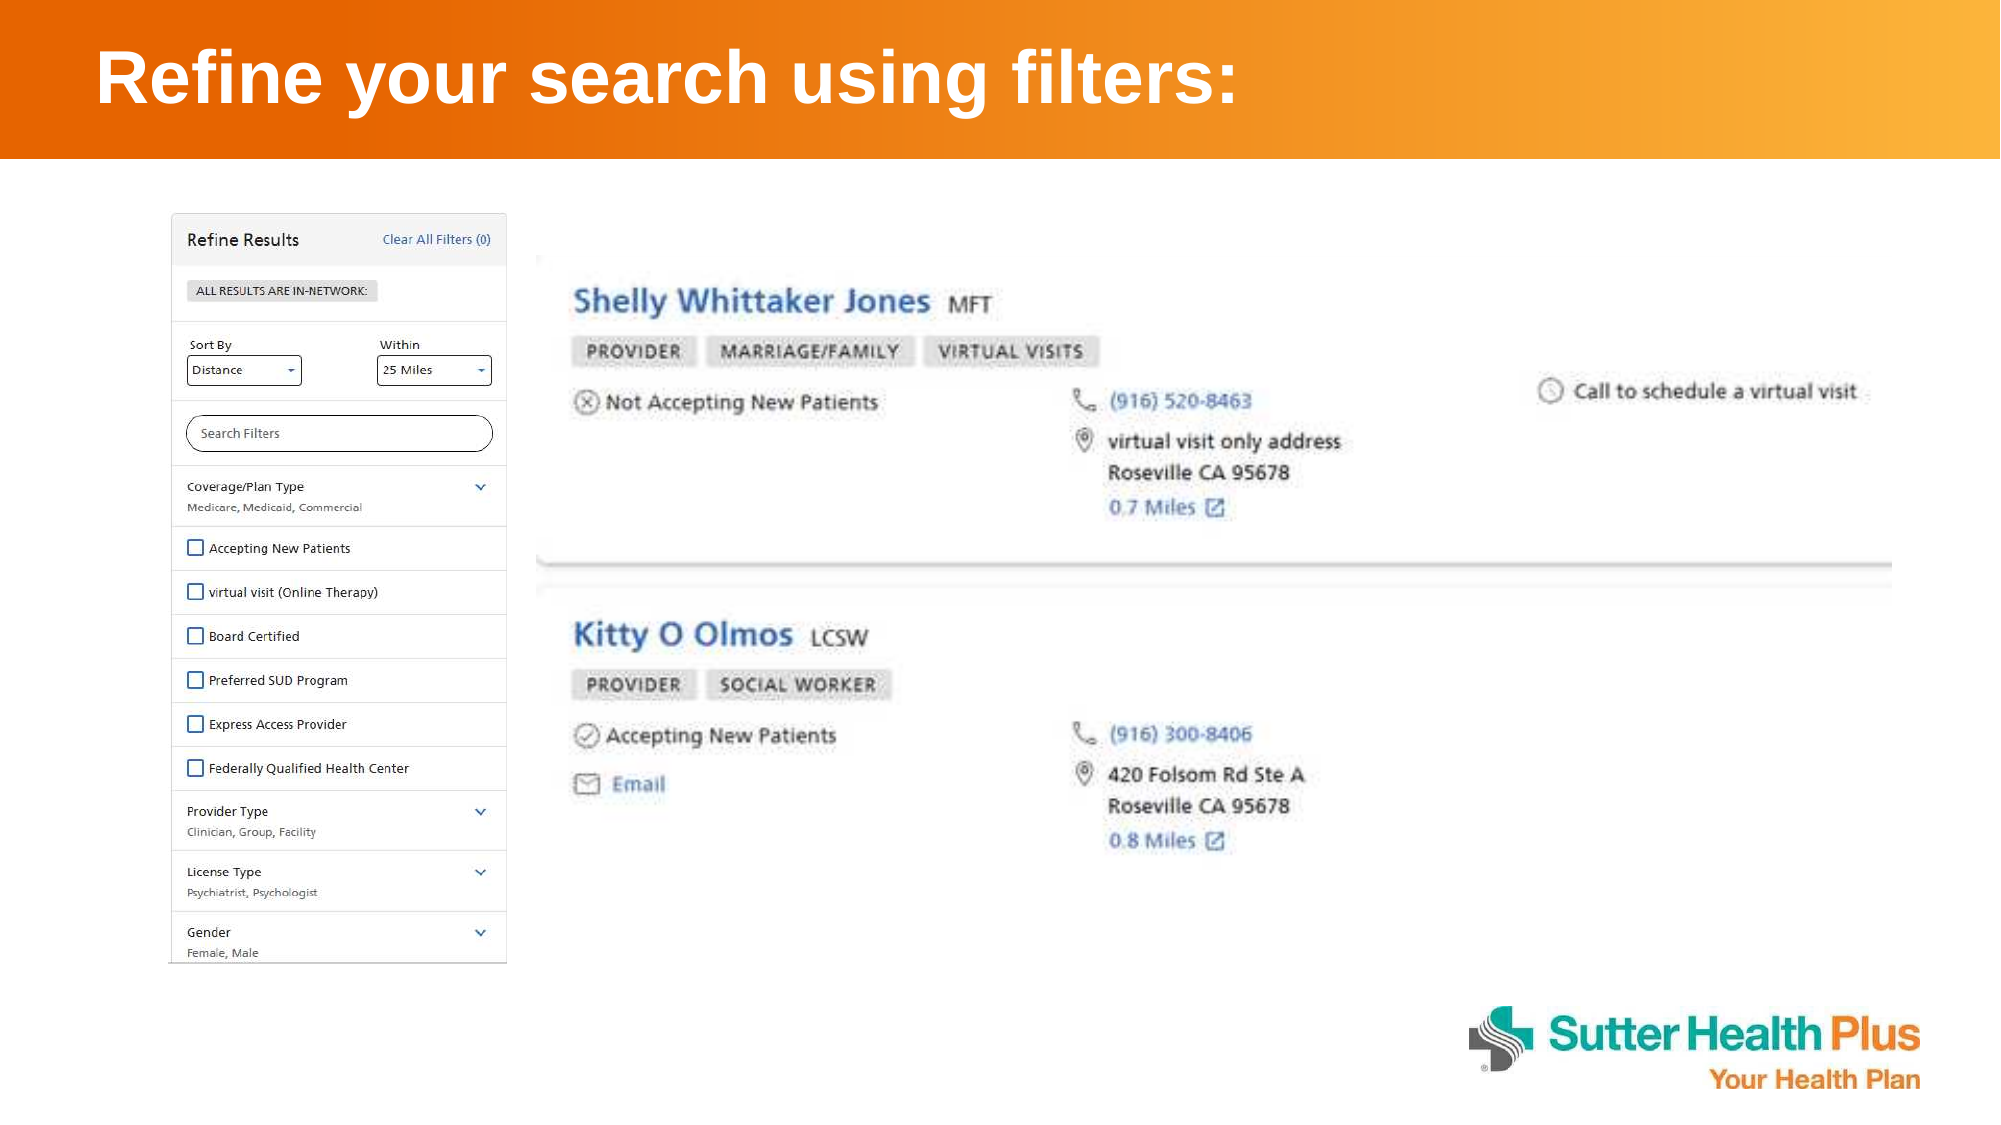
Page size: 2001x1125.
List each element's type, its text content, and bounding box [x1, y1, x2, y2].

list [168, 211, 507, 964]
title Refine your search using filters: [80, 0, 1920, 159]
picture [536, 255, 1892, 870]
picture [1469, 1006, 1920, 1089]
